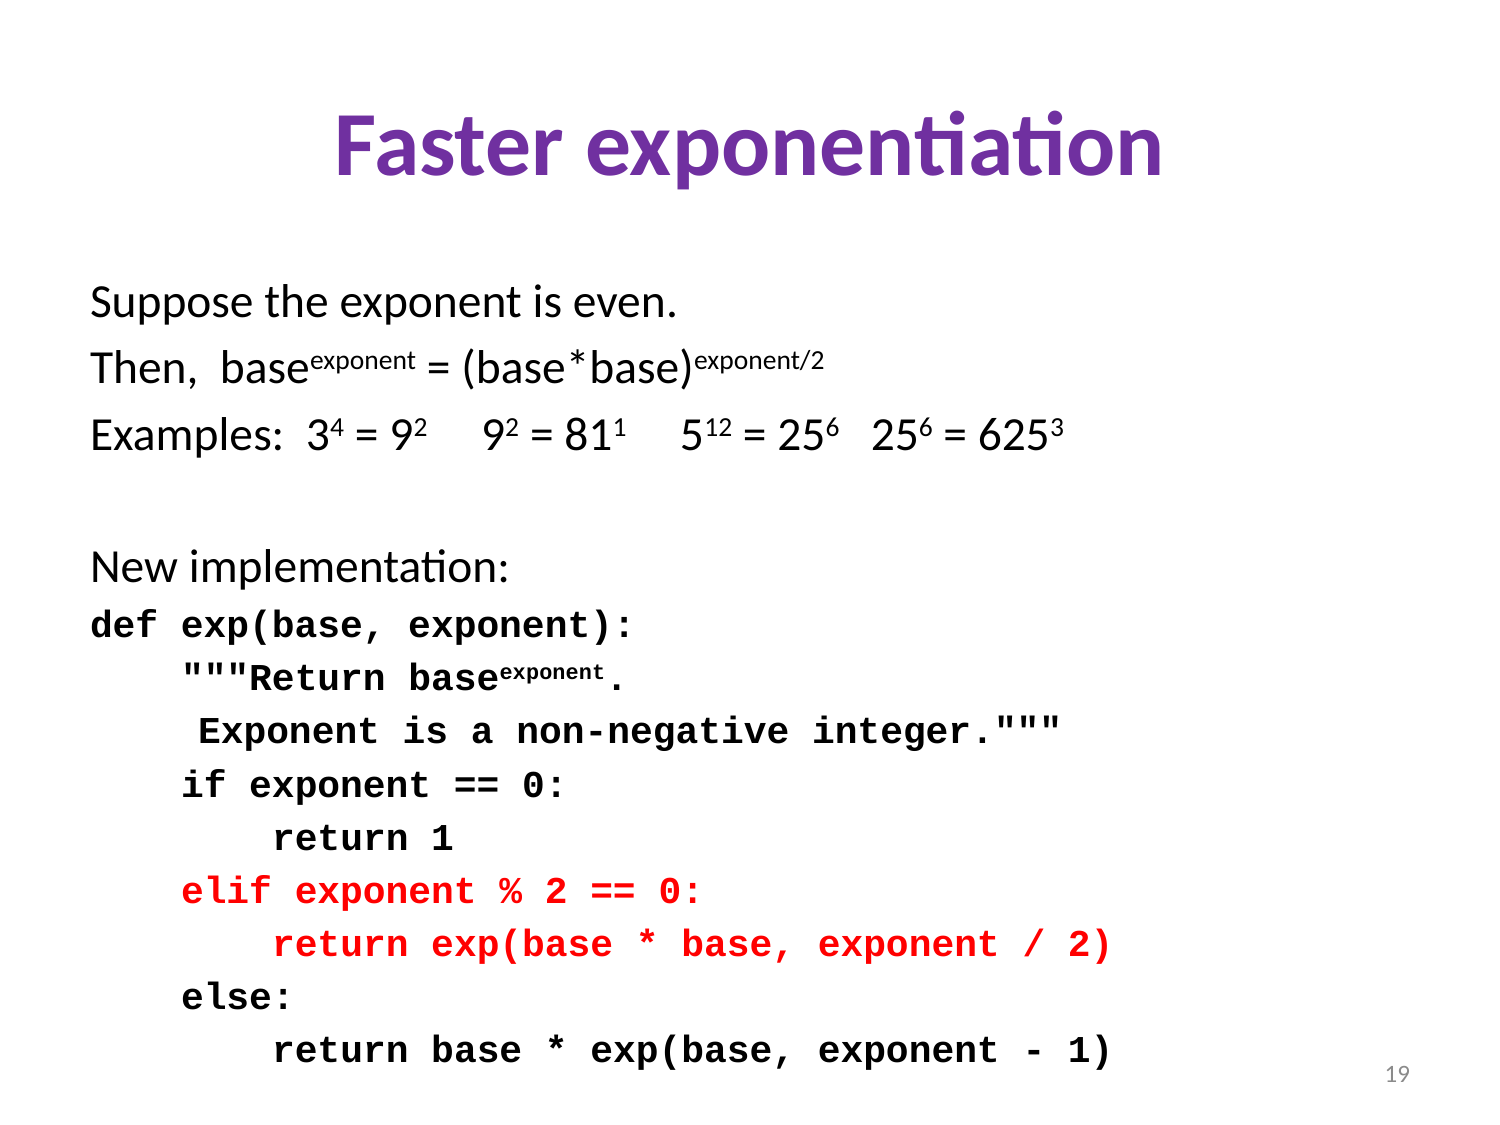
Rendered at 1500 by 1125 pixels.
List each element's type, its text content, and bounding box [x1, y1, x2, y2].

list Suppose the exponent is even. Then, baseexponent = (base*base)exponent/2 Examples: 34 = 92 92 = 811 512 = 256 256 = 6253 New implementation: def exp(base, exponent): """Return baseexponent. Exponent is a non-negative integer.""" if exponent == 0: return 1 elif exponent % 2 == 0: return exp(base * base, exponent / 2) else: return base * exp(base, exponent - 1) [75, 262, 1425, 1088]
slide_number 19 [1074, 1042, 1425, 1103]
title Faster exponentiation [75, 45, 1425, 233]
